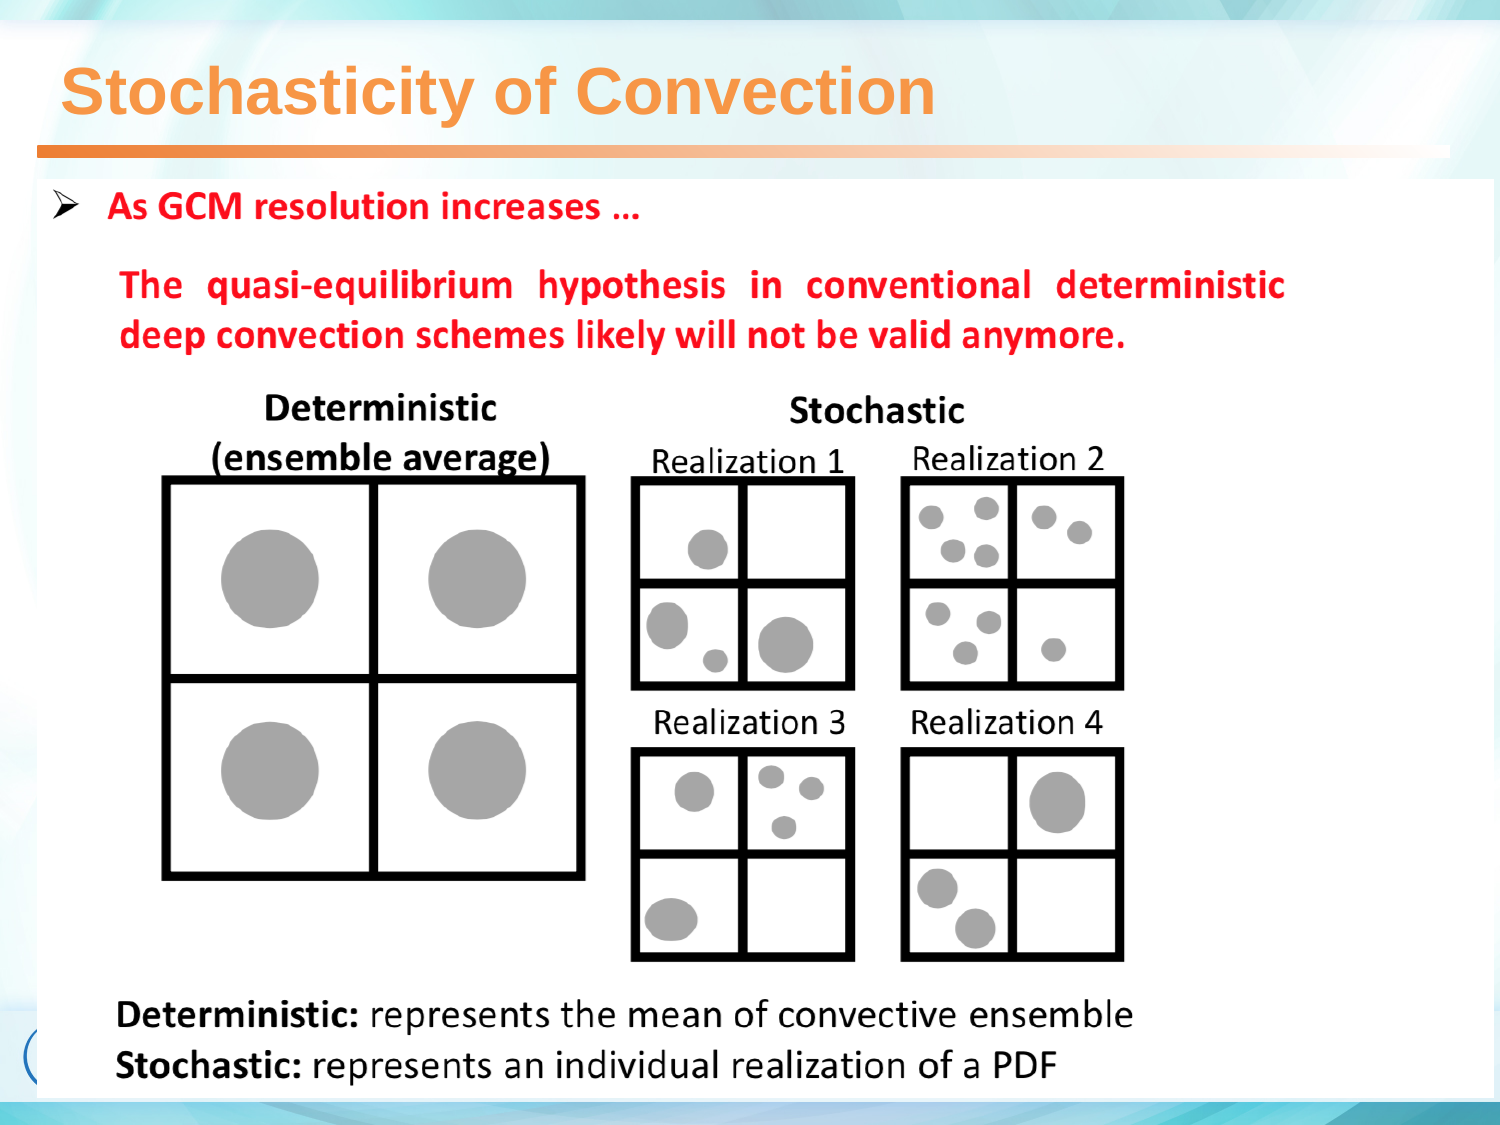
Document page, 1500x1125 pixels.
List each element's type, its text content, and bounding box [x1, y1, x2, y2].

picture [0, 0, 1500, 1125]
text_box [37, 145, 1450, 158]
text_box Stochasticity of Convection [45, 29, 1500, 146]
